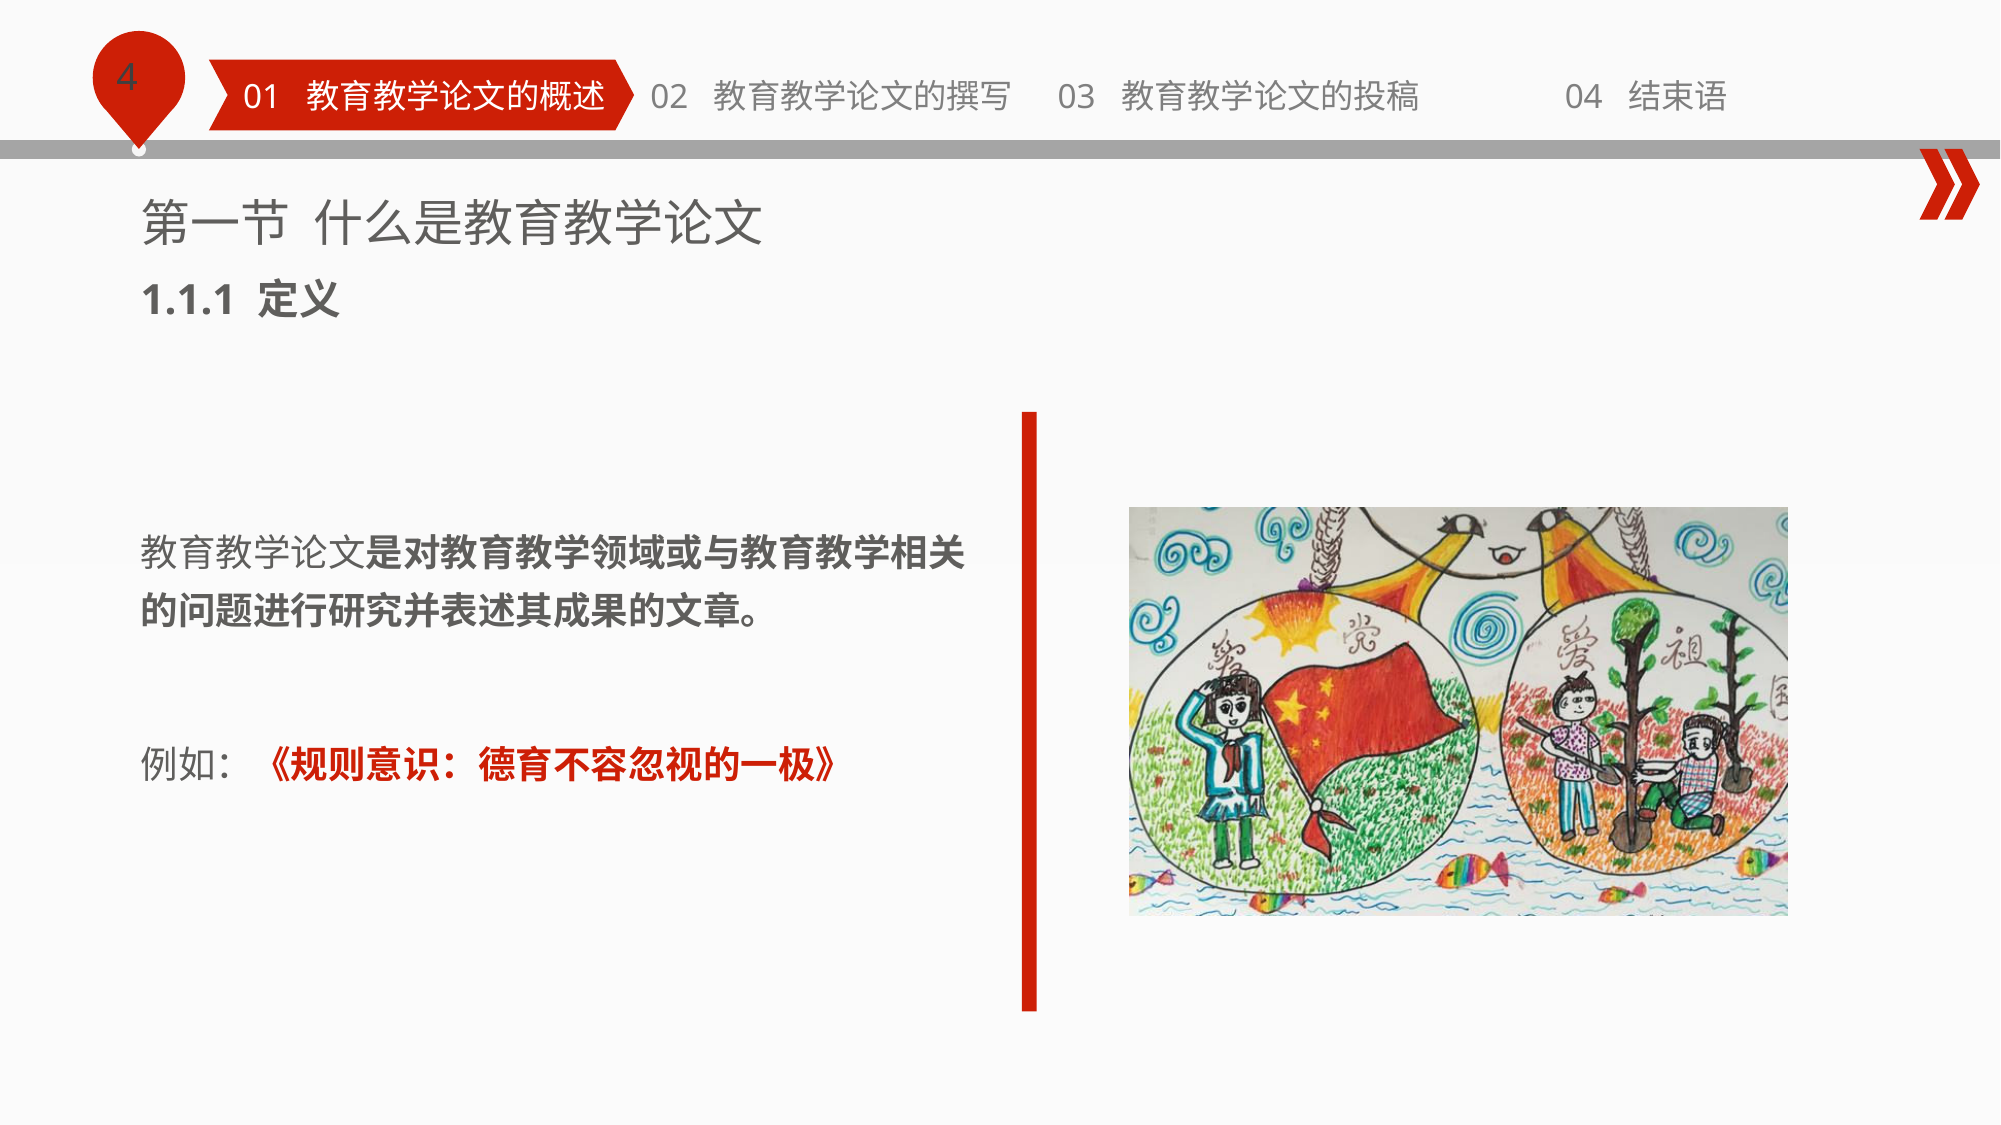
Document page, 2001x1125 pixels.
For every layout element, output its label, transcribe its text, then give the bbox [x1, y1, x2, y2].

text_box 第一节 什么是教育教学论文 [125, 184, 941, 250]
text_box [208, 59, 635, 131]
text_box 01 教育教学论文的概述 [238, 74, 611, 115]
picture [1129, 507, 1788, 916]
text_box 02 教育教学论文的撰写 [645, 74, 1018, 115]
text_box 03 教育教学论文的投稿 [1053, 74, 1425, 115]
text_box 例如：《规则意识：德育不容忽视的一极》 [125, 733, 1007, 794]
text_box 教育教学论文是对教育教学领域或与教育教学相关的问题进行研究并表述其成果的文章。 [125, 507, 1007, 640]
text_box 04 结束语 [1460, 74, 1833, 115]
text_box 1.1.1 定义 [125, 250, 992, 331]
text_box [1021, 411, 1037, 1012]
